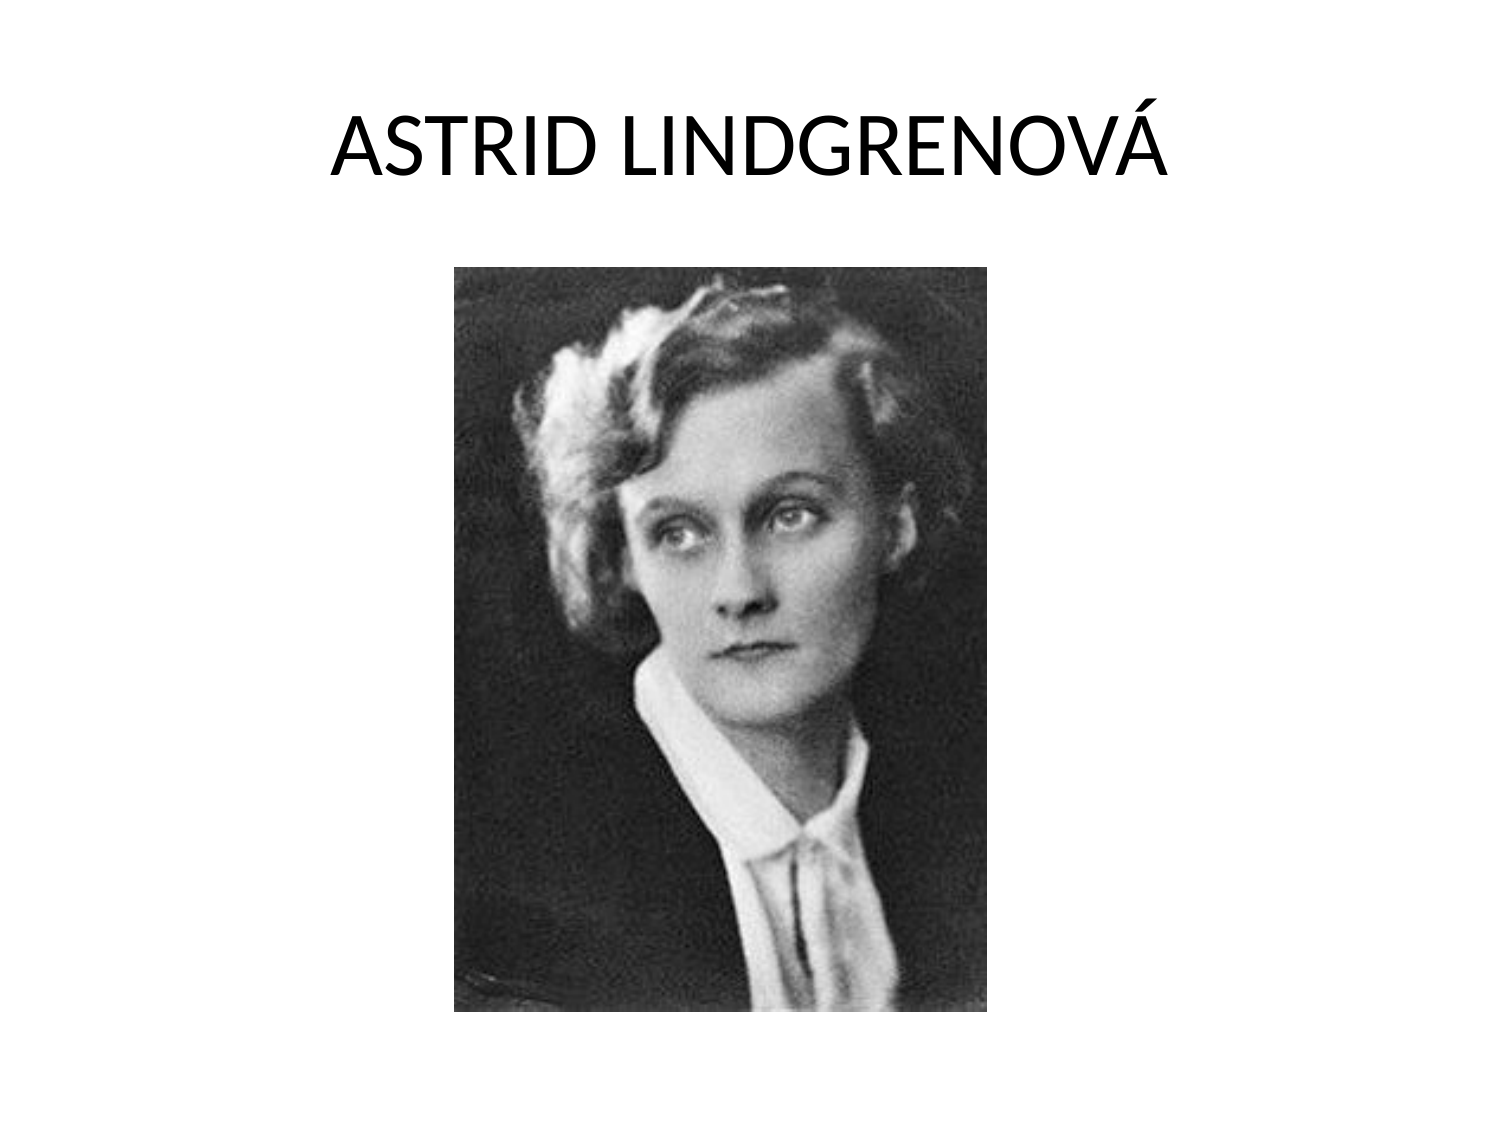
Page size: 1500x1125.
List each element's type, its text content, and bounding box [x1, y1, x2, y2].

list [454, 266, 987, 1012]
title ASTRID LINDGRENOVÁ [75, 45, 1425, 233]
